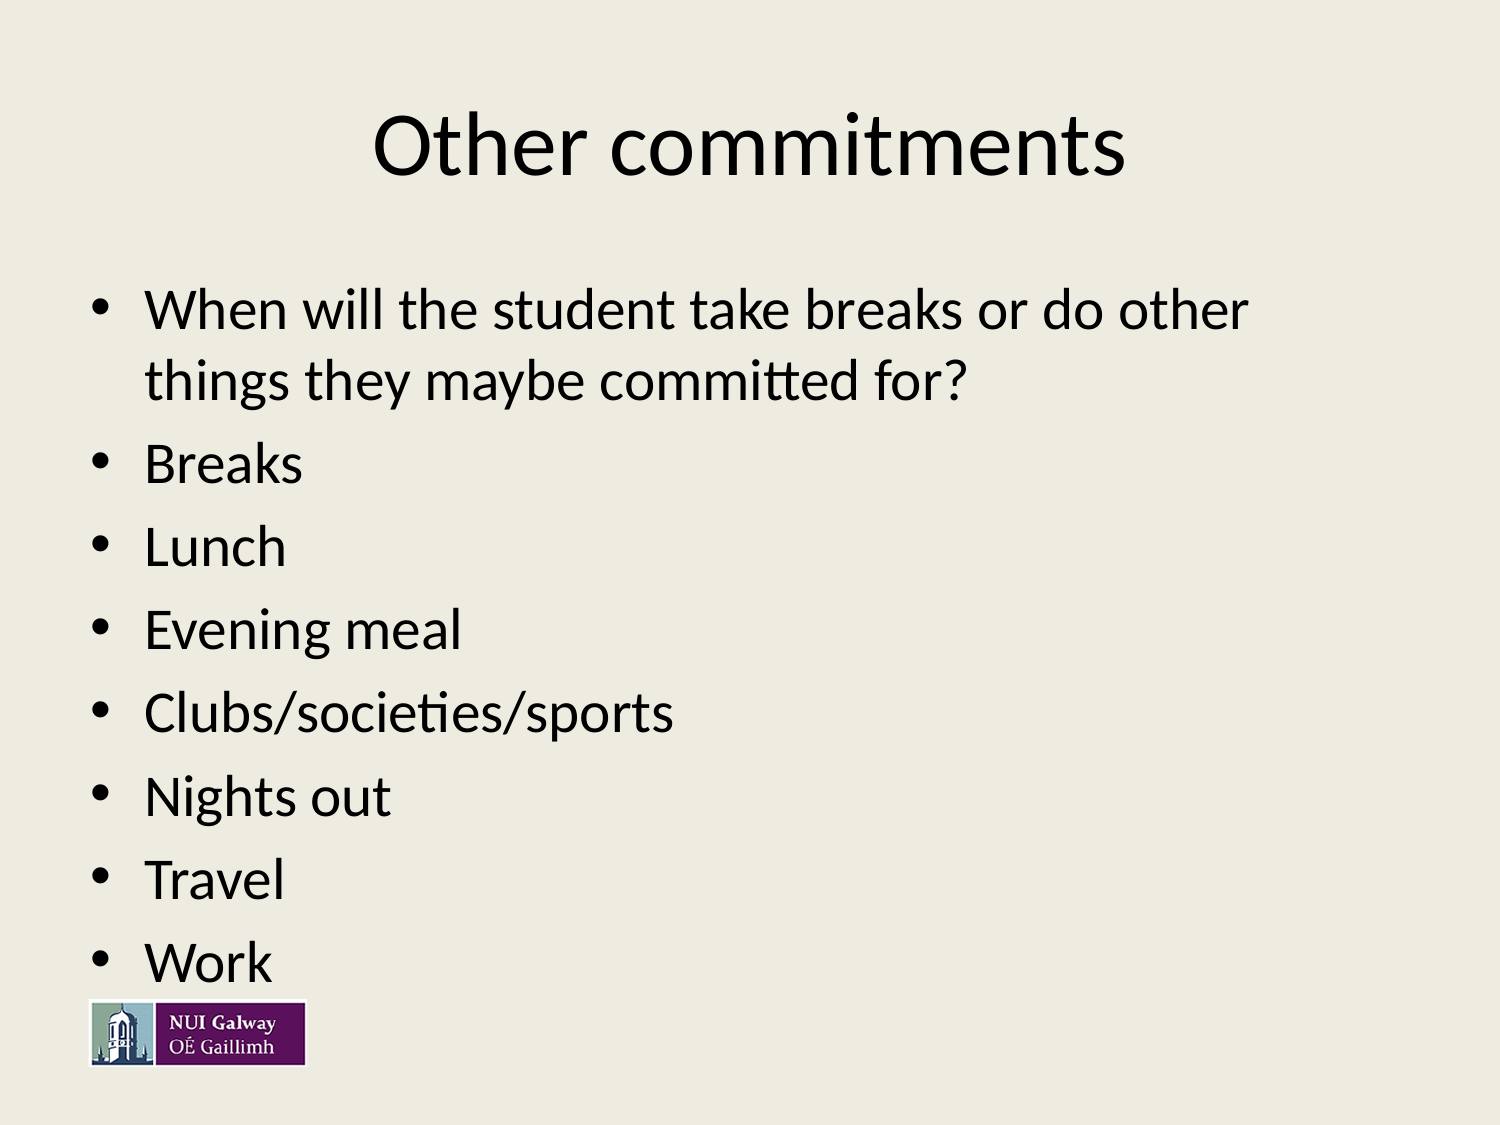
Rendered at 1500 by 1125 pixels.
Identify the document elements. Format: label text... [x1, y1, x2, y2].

title Other commitments [75, 45, 1425, 233]
picture [88, 999, 308, 1068]
list When will the student take breaks or do other things they maybe committed for? Breaks Lunch Evening meal Clubs/societies/sports Nights out Travel Work [75, 262, 1425, 1005]
